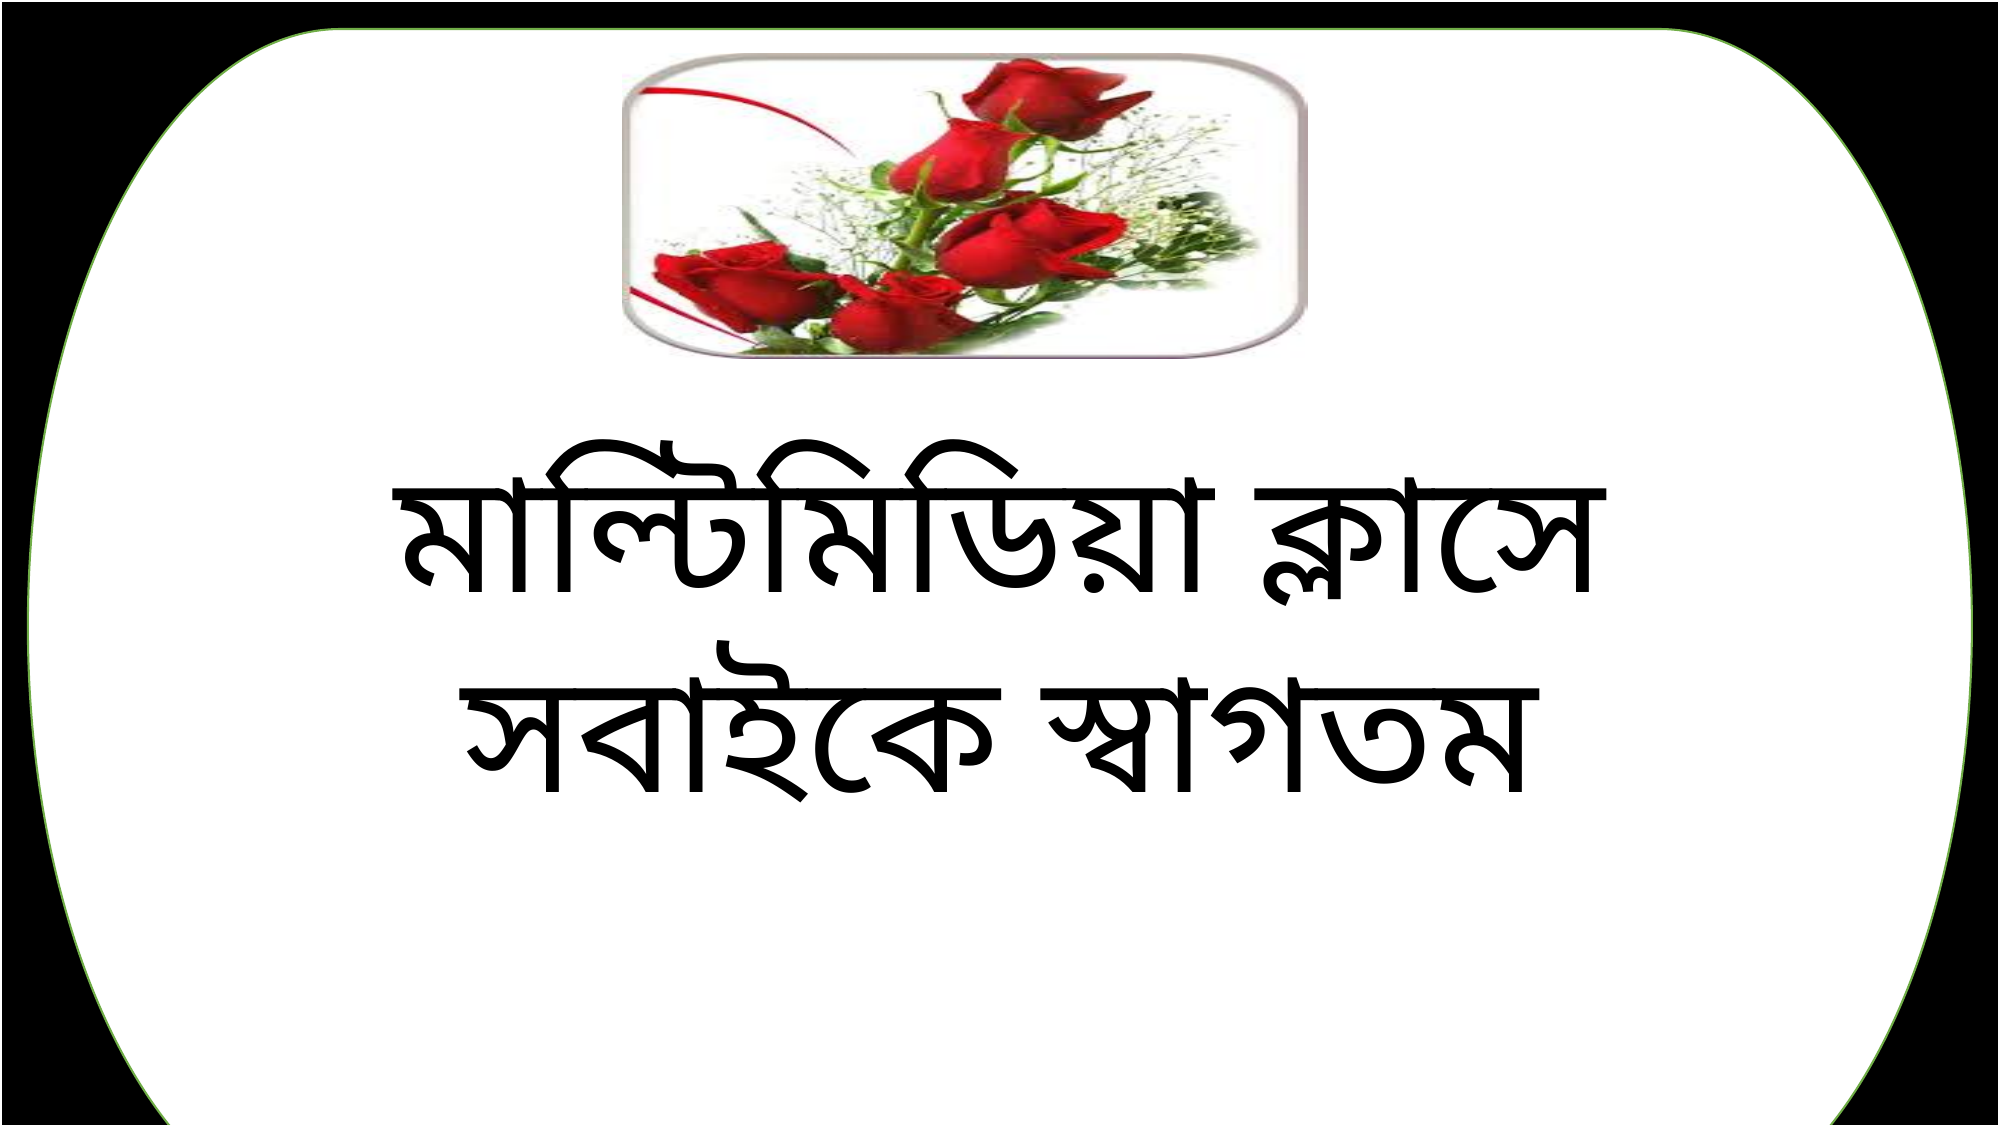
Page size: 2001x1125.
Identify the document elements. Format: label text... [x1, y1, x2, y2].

text_box [0, 0, 2000, 1125]
picture [622, 53, 1308, 359]
text_box মাল্টিমিডিয়া ক্লাসে সবাইকে স্বাগতম [26, 27, 1973, 1125]
